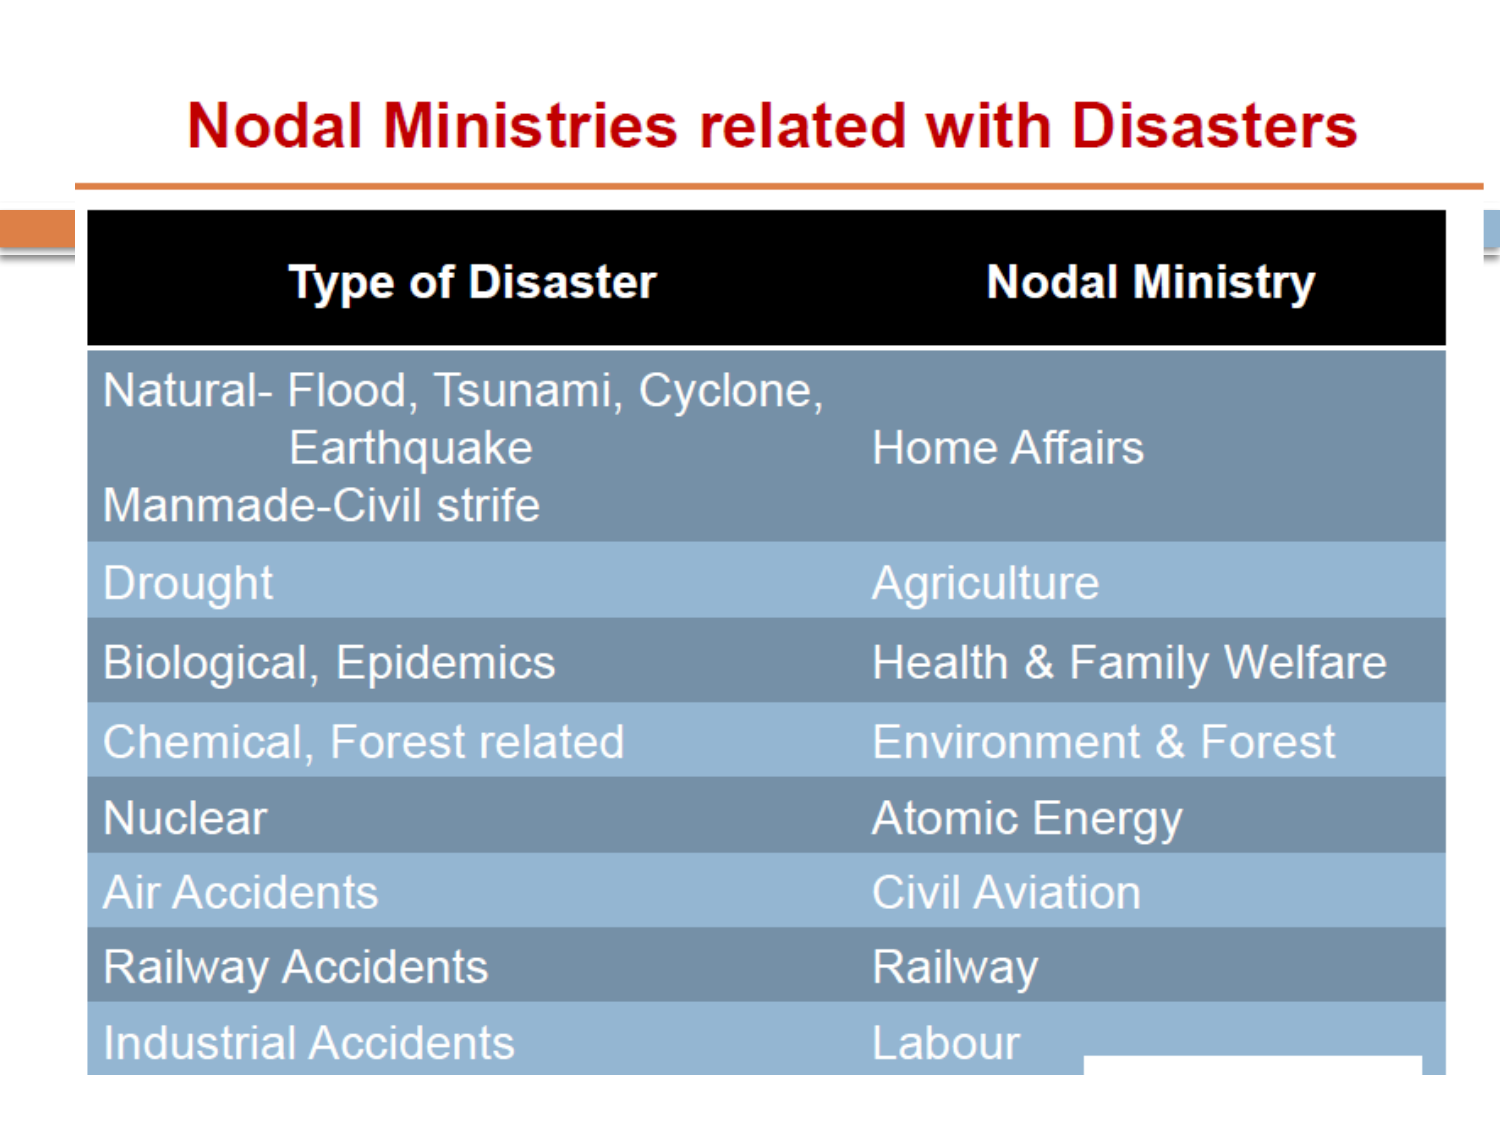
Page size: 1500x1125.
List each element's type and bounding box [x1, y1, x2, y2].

list [74, 87, 1484, 1076]
